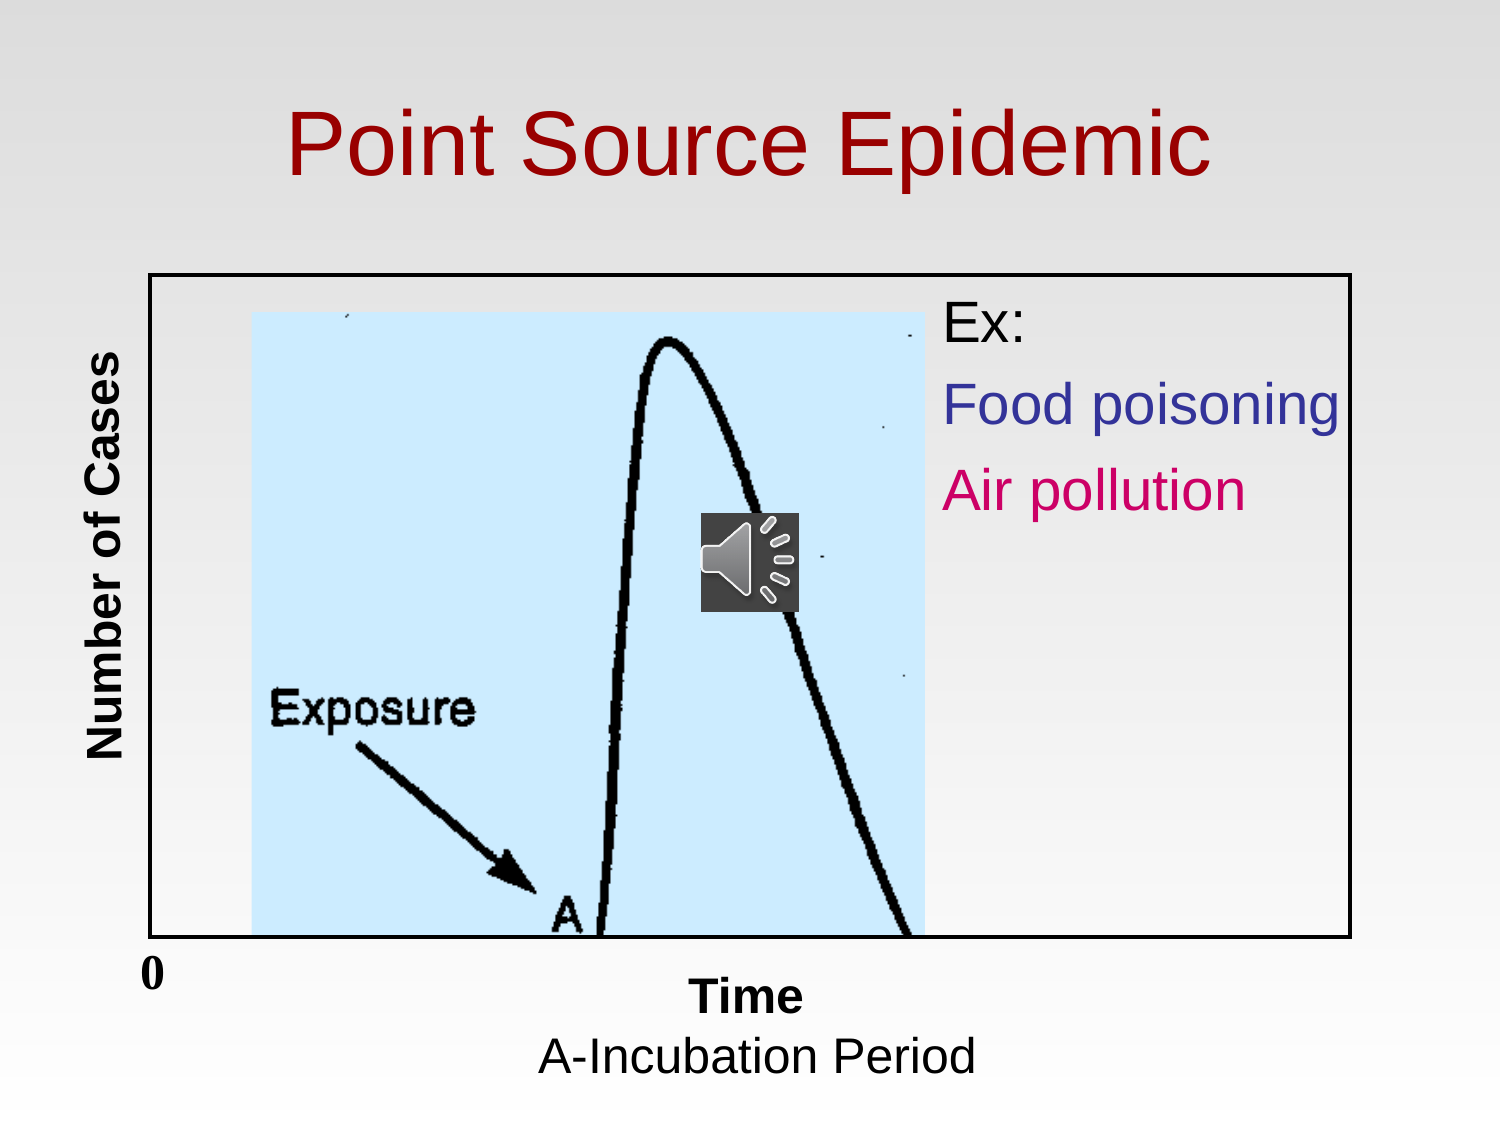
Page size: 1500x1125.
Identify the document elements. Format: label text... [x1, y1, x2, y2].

text_box 0 [125, 931, 180, 1007]
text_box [149, 274, 1351, 939]
text_box Number of Cases [60, 335, 140, 778]
picture [699, 512, 801, 613]
title Point Source Epidemic [75, 45, 1425, 233]
text_box Time A-Incubation Period [523, 956, 992, 1092]
